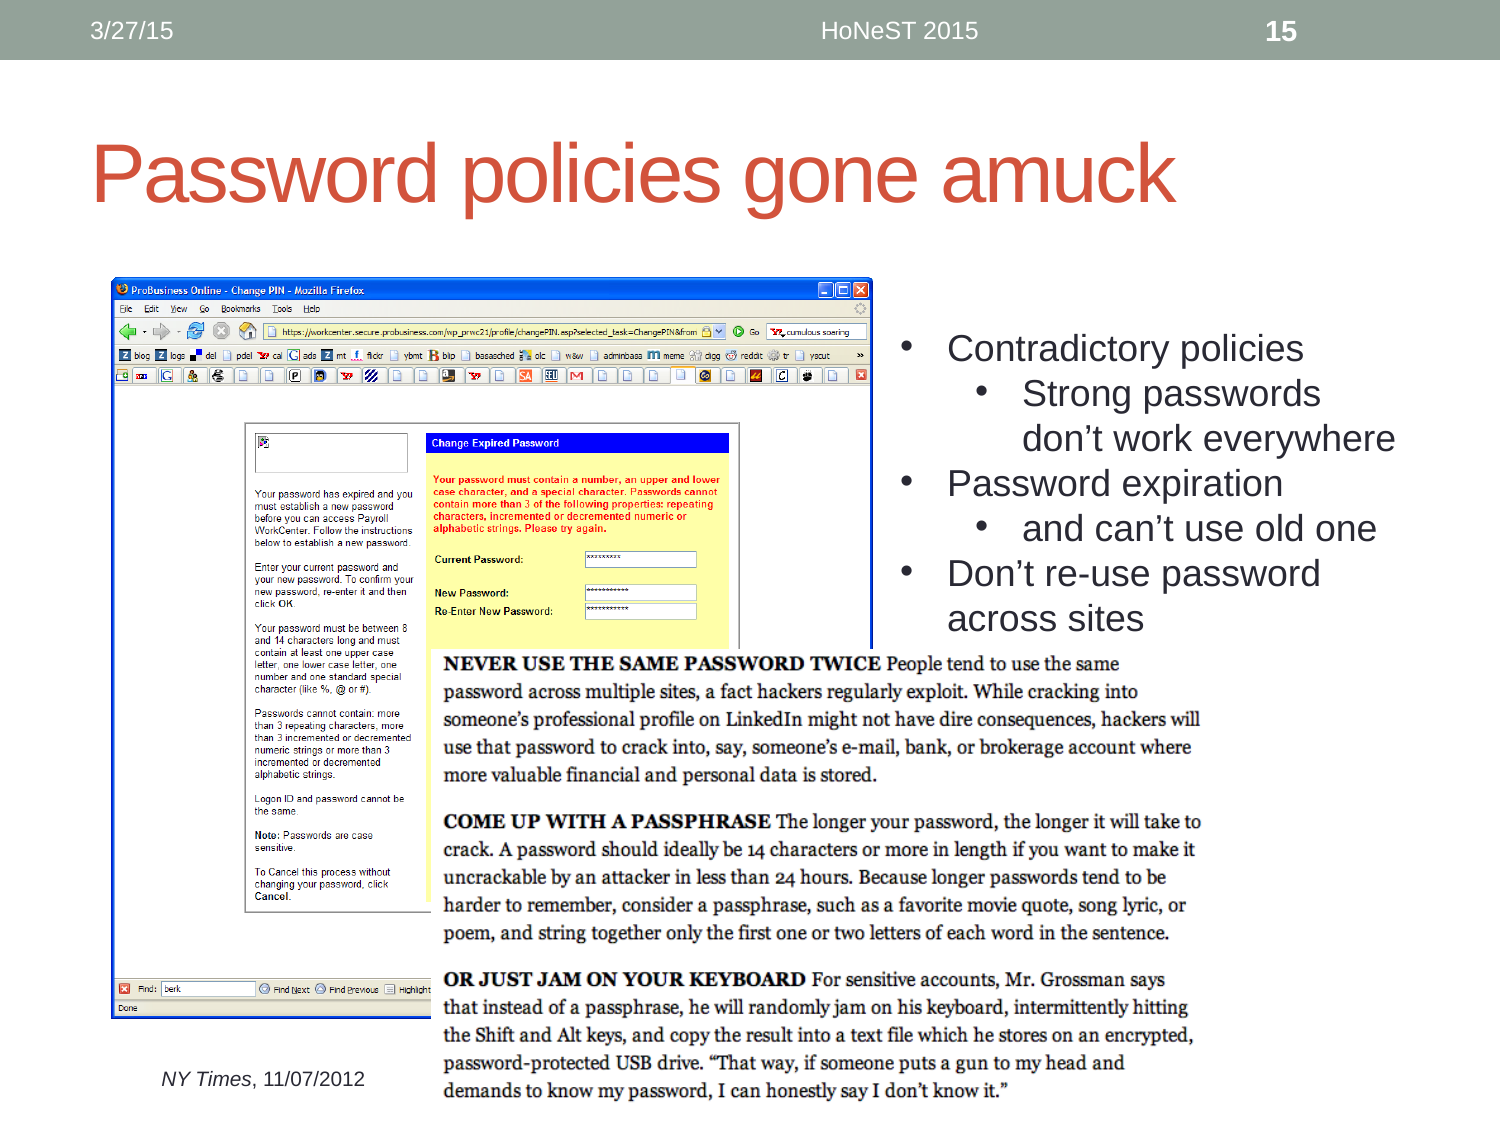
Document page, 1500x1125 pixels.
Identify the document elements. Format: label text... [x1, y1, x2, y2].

title Password policies gone amuck [75, 87, 1425, 250]
picture [111, 276, 1210, 1111]
text_box NY Times, 11/07/2012 [146, 1058, 386, 1099]
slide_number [75, 3, 550, 57]
text_box Contradictory policies Strong passwords don’t work everywhere Password expiration and can’t use old one Don’t re-use password across sites [885, 316, 1425, 646]
footer HoNeST 2015 [562, 3, 1238, 57]
slide_number 15 [1250, 3, 1425, 57]
